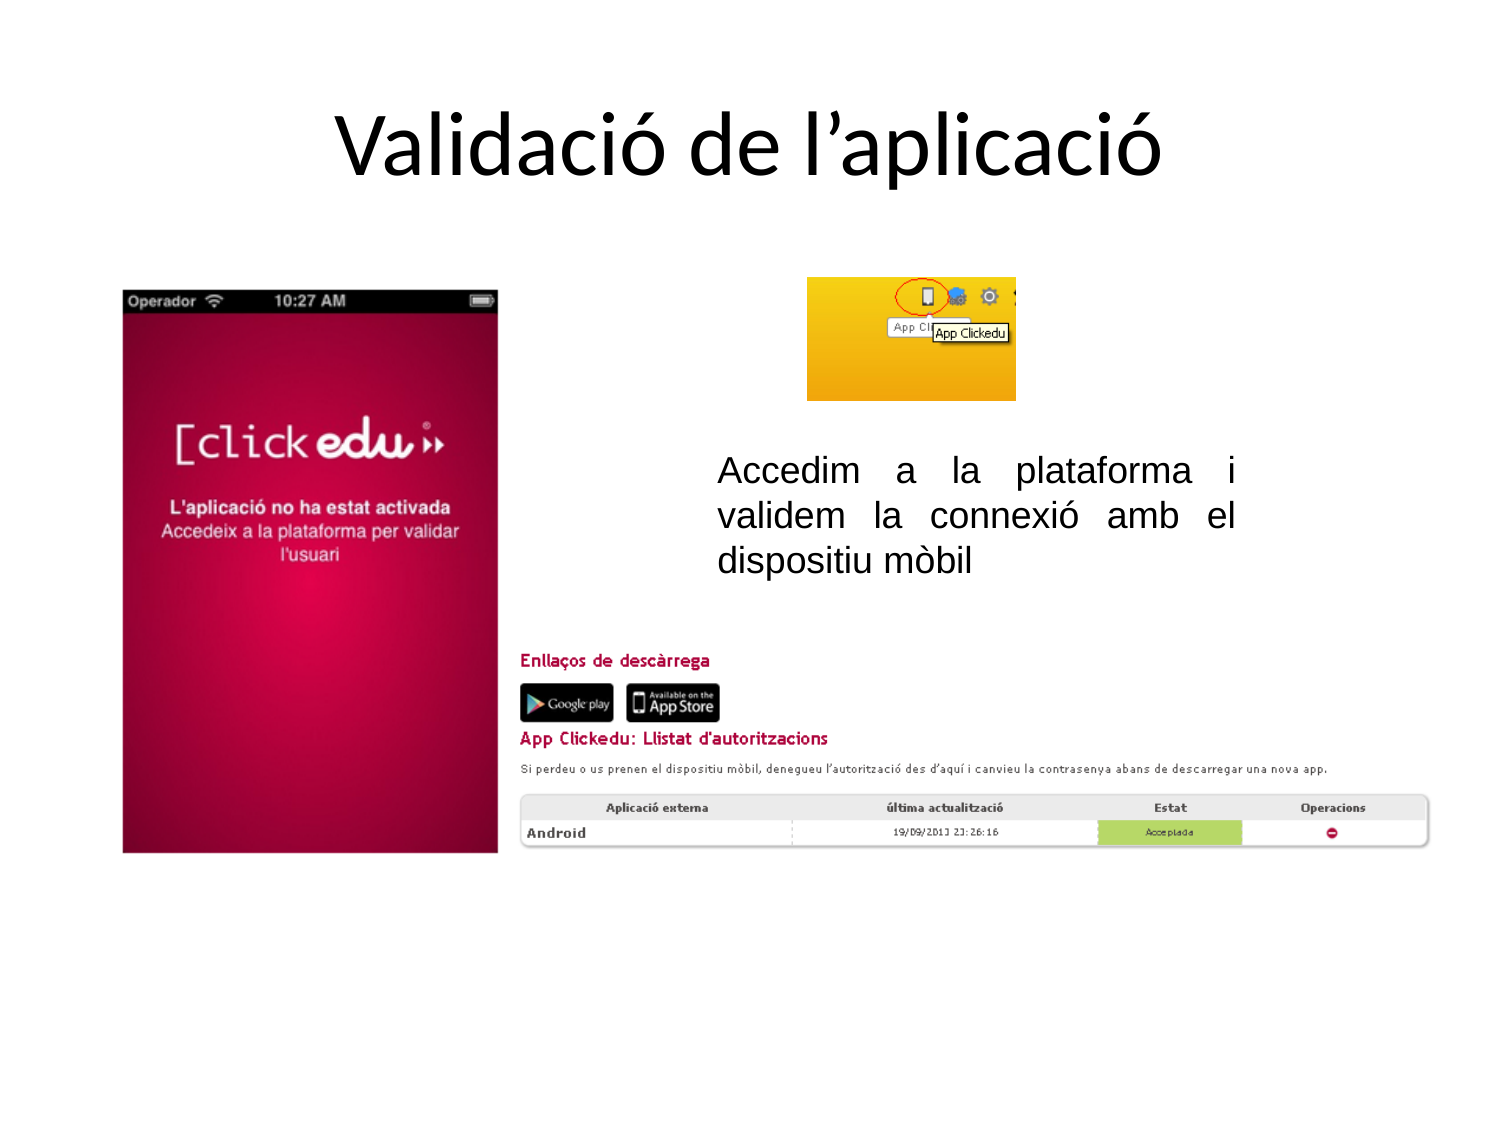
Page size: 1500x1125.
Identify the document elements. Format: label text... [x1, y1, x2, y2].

picture [119, 287, 1450, 859]
text_box Accedim a la plataforma i validem la connexió amb el dispositiu mòbil [702, 439, 1251, 589]
title Validació de l’aplicació [75, 45, 1425, 233]
picture [807, 277, 1017, 401]
